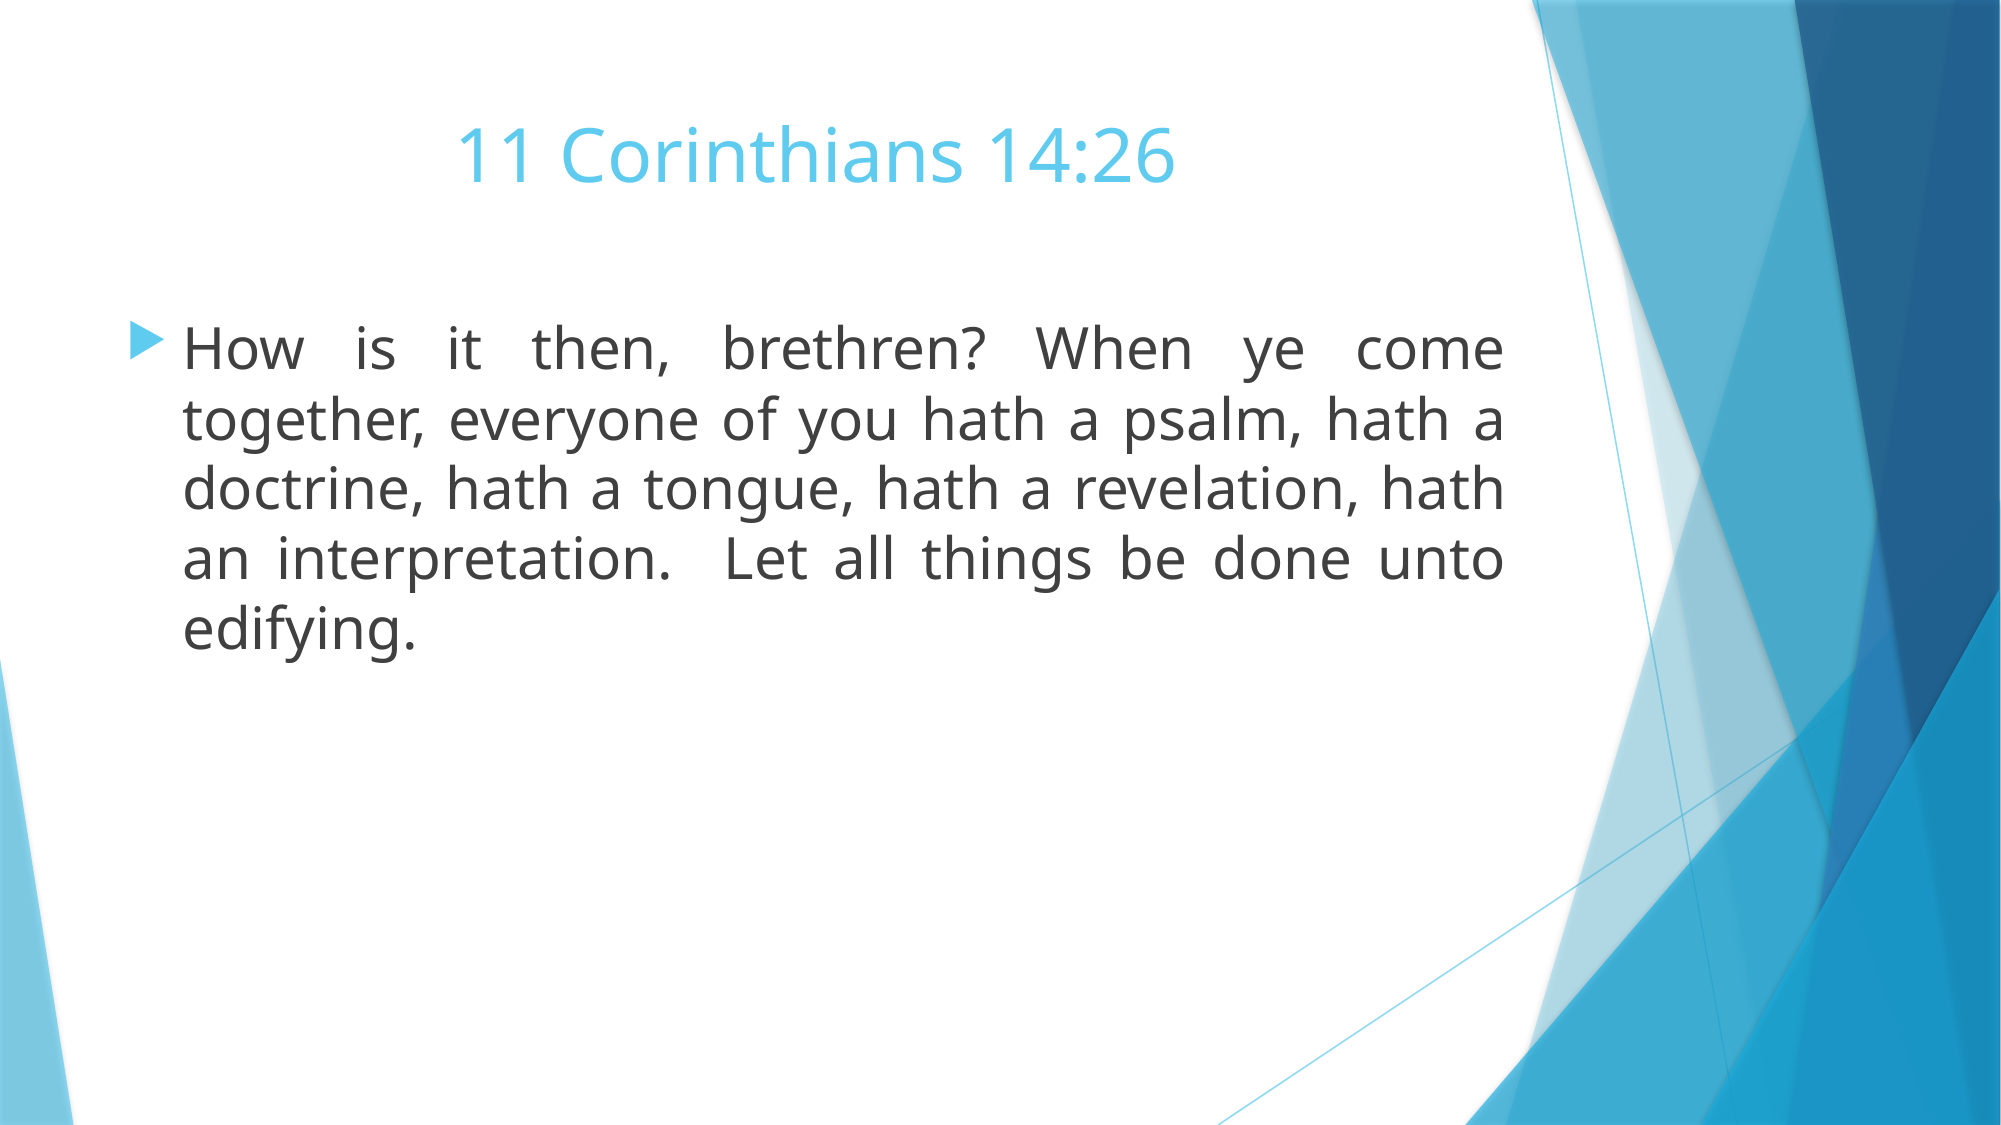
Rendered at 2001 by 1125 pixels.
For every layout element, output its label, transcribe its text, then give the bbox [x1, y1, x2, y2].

title 11 Corinthians 14:26 [111, 99, 1522, 304]
list How is it then, brethren? When ye come together, everyone of you hath a psalm, hath a doctrine, hath a tongue, hath a revelation, hath an interpretation. Let all things be done unto edifying. [111, 304, 1522, 992]
